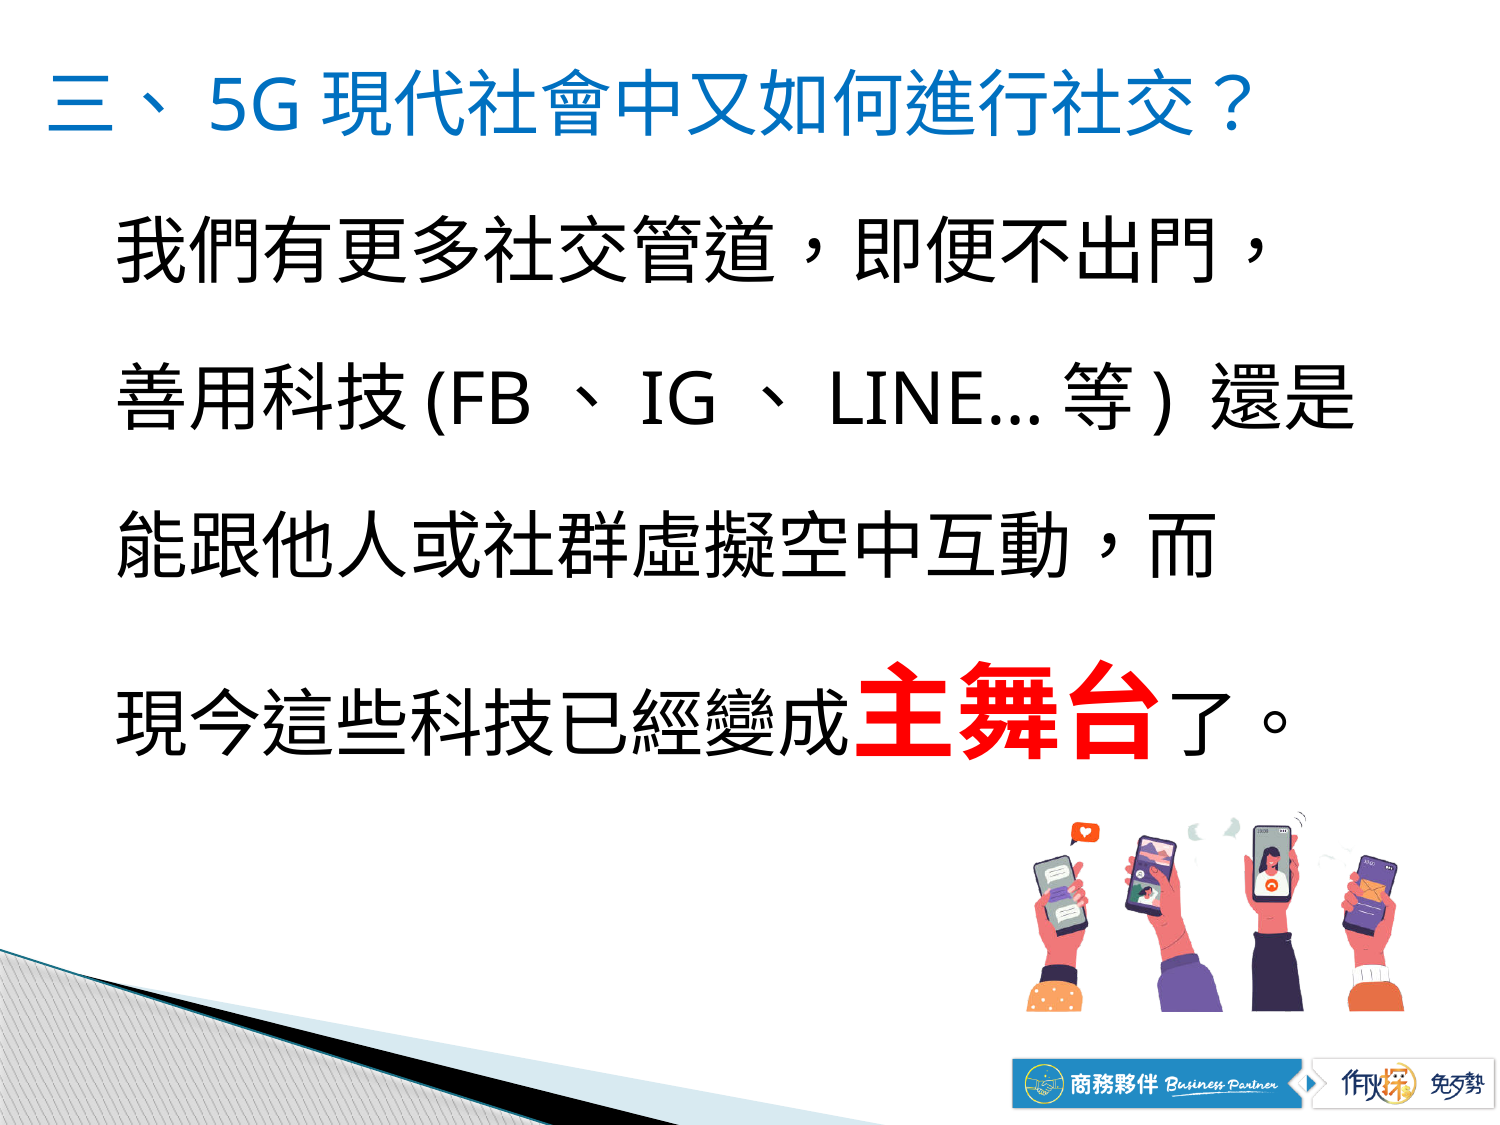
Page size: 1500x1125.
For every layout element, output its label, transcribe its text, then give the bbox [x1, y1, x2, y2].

picture [1006, 1051, 1500, 1115]
picture [985, 761, 1436, 1012]
list 我們有更多社交管道，即便不出門， 善用科技(FB、IG、LINE…等) 還是 能跟他人或社群虛擬空中互動，而 現今這些科技已經變成主舞台了。 [39, 196, 1388, 787]
text_box 三、5G現代社會中又如何進行社交？ [29, 7, 1380, 195]
